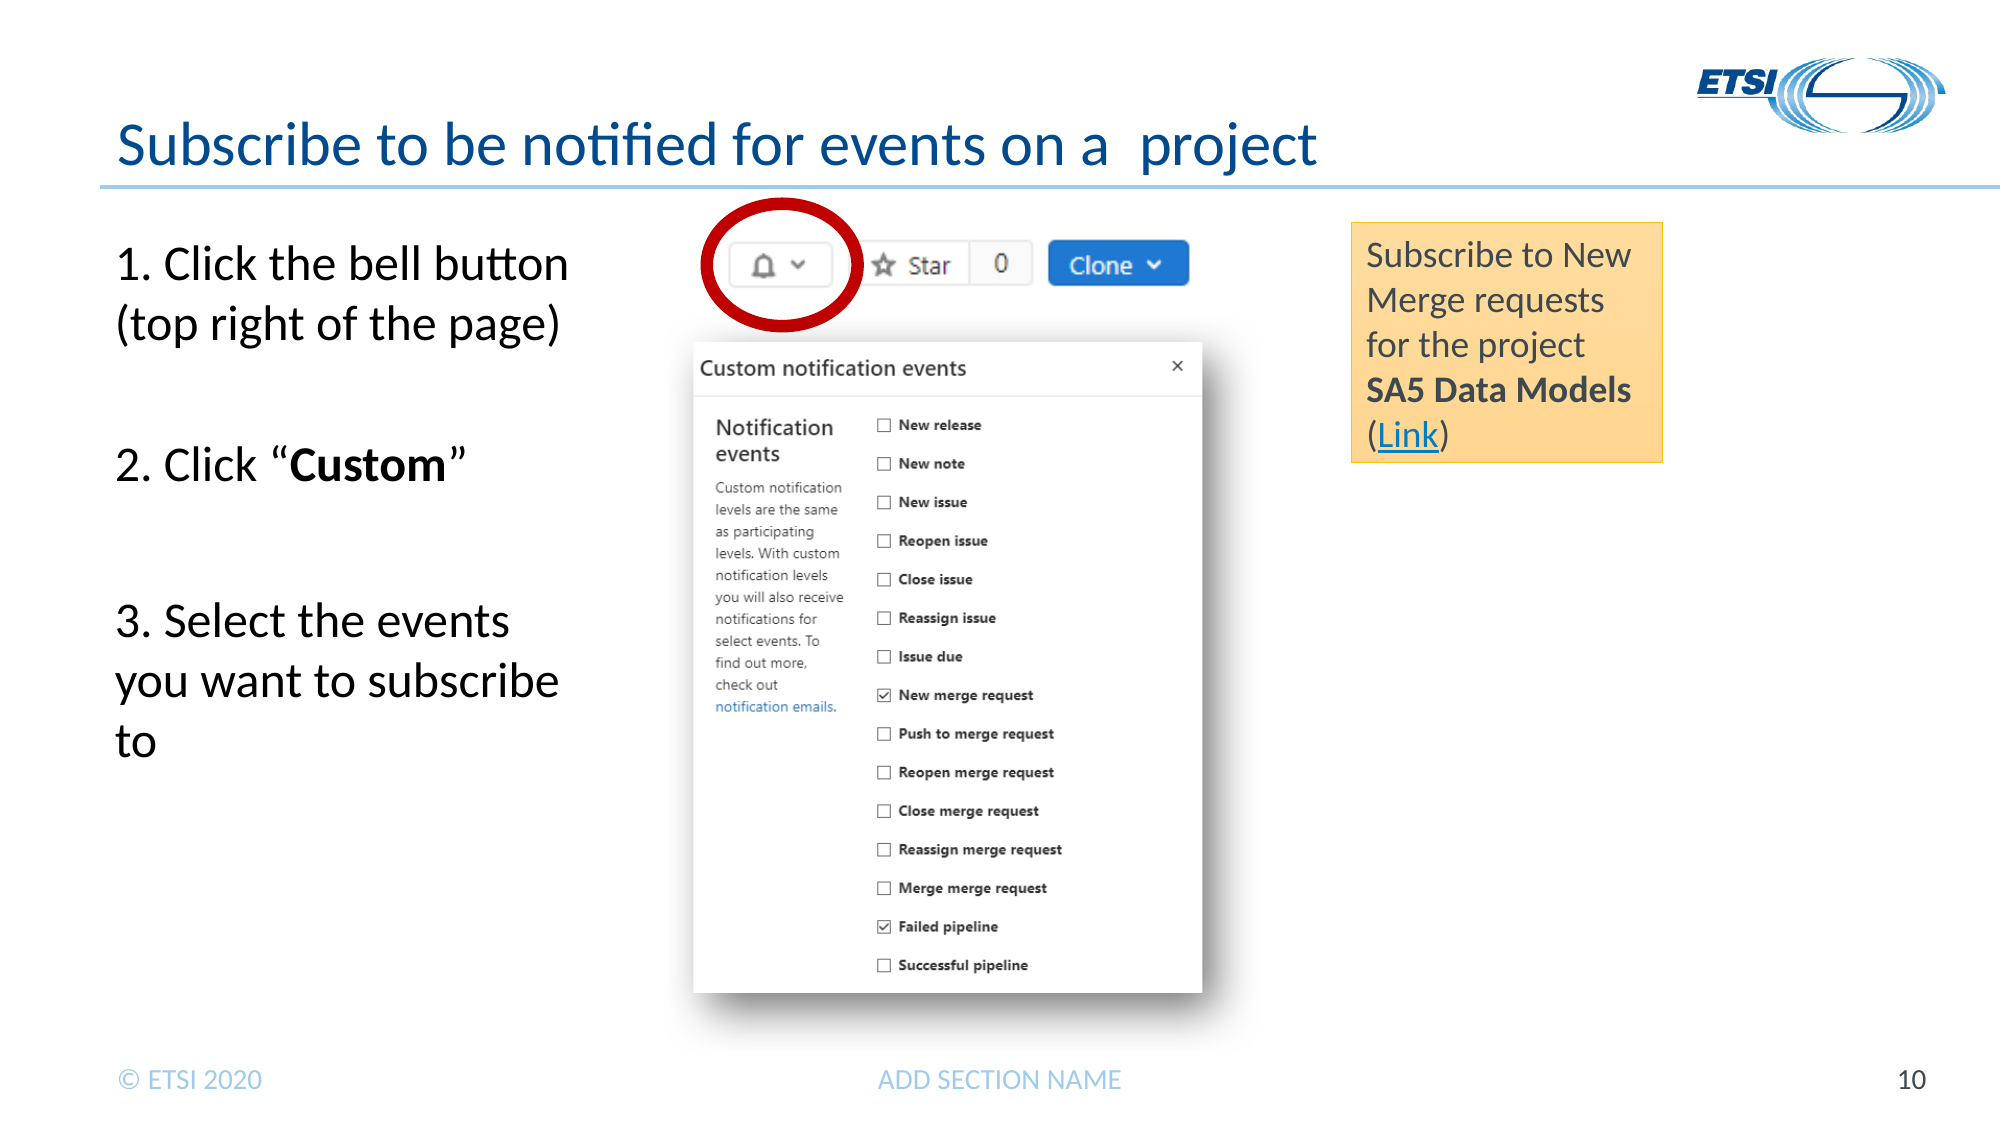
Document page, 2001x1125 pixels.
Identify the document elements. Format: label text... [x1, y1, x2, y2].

text_box [721, 303, 843, 326]
picture [706, 222, 1203, 303]
text_box 2. Click “Custom” [99, 423, 600, 499]
text_box 1. Click the bell button (top right of the page) [99, 222, 600, 358]
text_box 3. Select the events you want to subscribe to [99, 579, 600, 775]
text_box [726, 202, 838, 222]
footer ADD SECTION NAME [662, 1048, 1338, 1108]
picture [693, 342, 1203, 993]
title Subscribe to be notified for events on a project [100, 45, 1663, 188]
picture [1697, 58, 1946, 138]
text_box Subscribe to New Merge requests for the project SA5 Data Models (Link) [1351, 222, 1663, 463]
